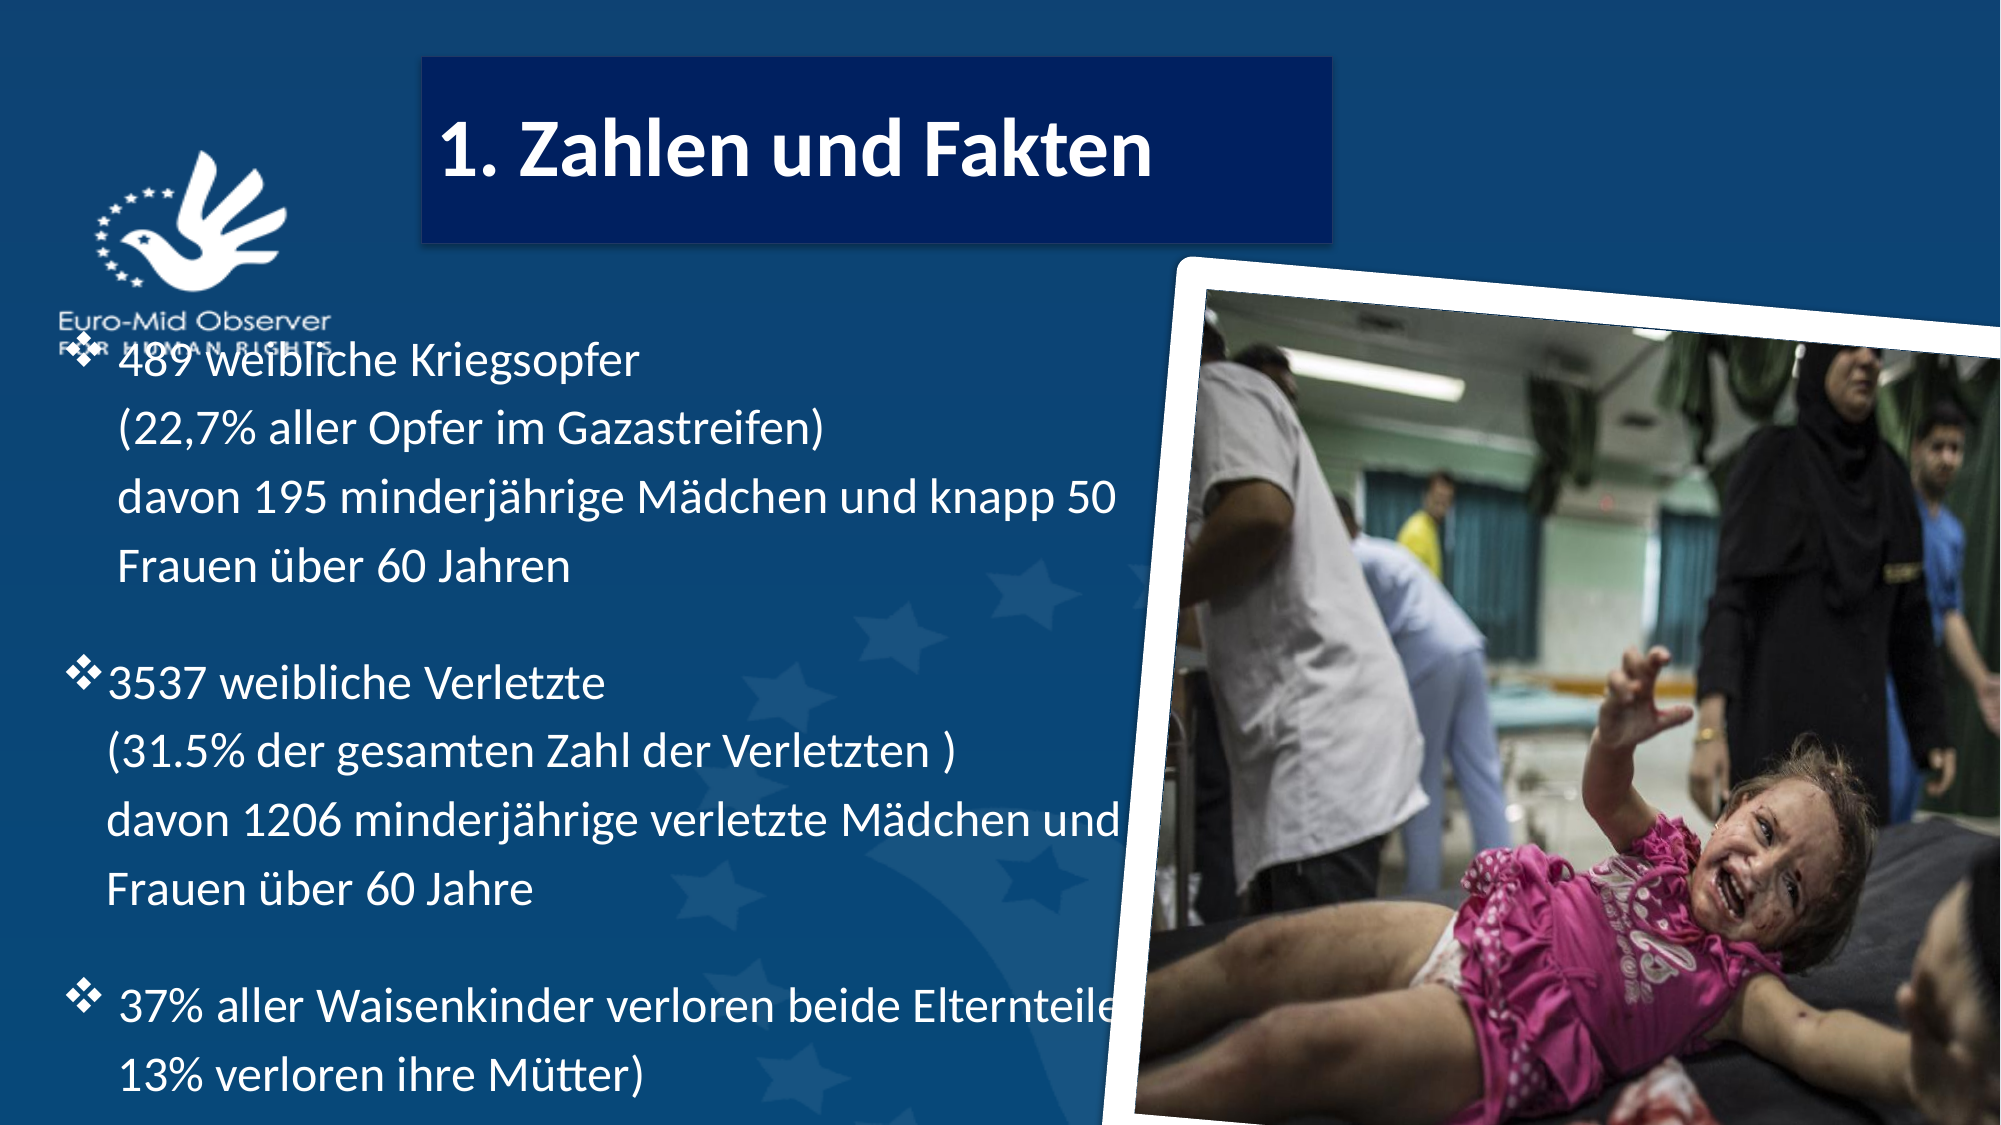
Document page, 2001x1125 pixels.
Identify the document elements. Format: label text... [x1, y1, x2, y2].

picture [0, 0, 2001, 1125]
title 1. Zahlen und Fakten [421, 56, 1333, 244]
list 489 weibliche Kriegsopfer (22,7% aller Opfer im Gazastreifen) davon 195 minderjährige Mädchen und knapp 50 Frauen über 60 Jahren 3537 weibliche Verletzte (31.5% der gesamten Zahl der Verletzten ) davon 1206 minderjährige verletzte Mädchen und 220 Frauen über 60 Jahre 37% aller Waisenkinder verloren beide Elternteile und 13% verloren ihre Mütter) [46, 329, 1165, 1125]
